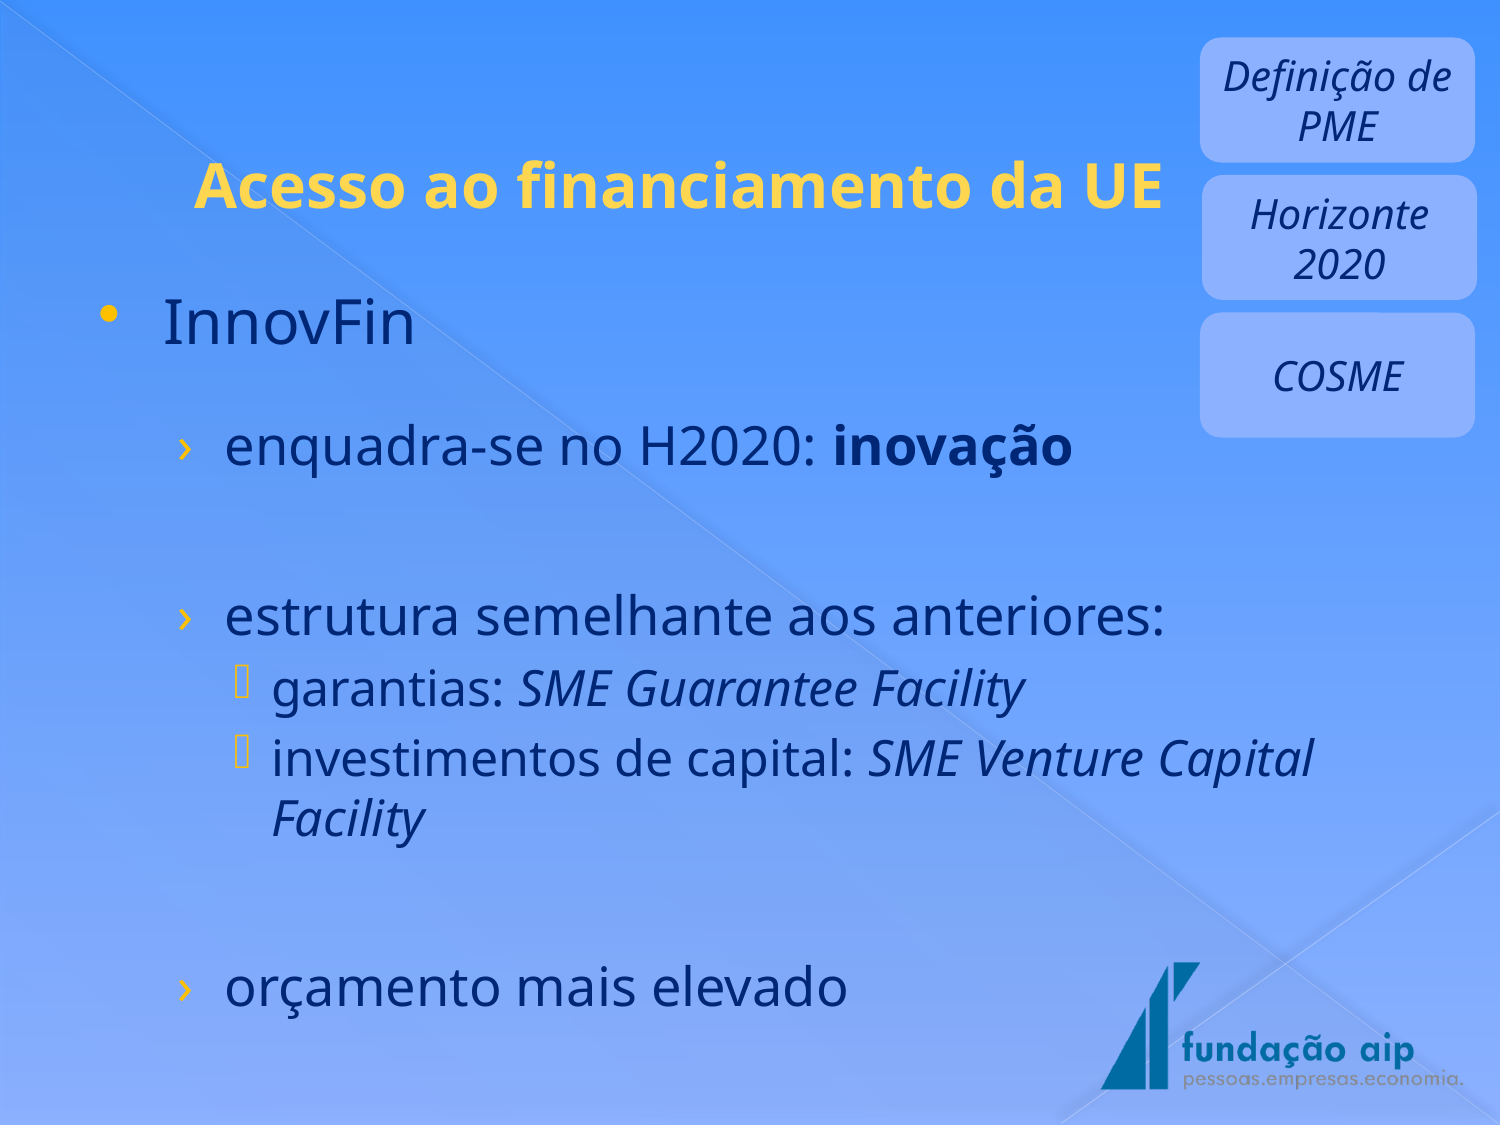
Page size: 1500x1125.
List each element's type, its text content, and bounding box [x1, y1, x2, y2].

text_box Acesso ao financiamento da UE [99, 68, 1450, 299]
text_box COSME [1197, 310, 1478, 440]
text_box Horizonte 2020 [1211, 172, 1480, 303]
picture [1099, 962, 1491, 1093]
list InnovFin enquadra-se no H2020: inovação estrutura semelhante aos anteriores: garantias: SME Guarantee Facility investimentos de capital: SME Venture Capital Facility orçamento mais elevado [74, 274, 1426, 1025]
text_box Definição de PME [1197, 35, 1478, 165]
